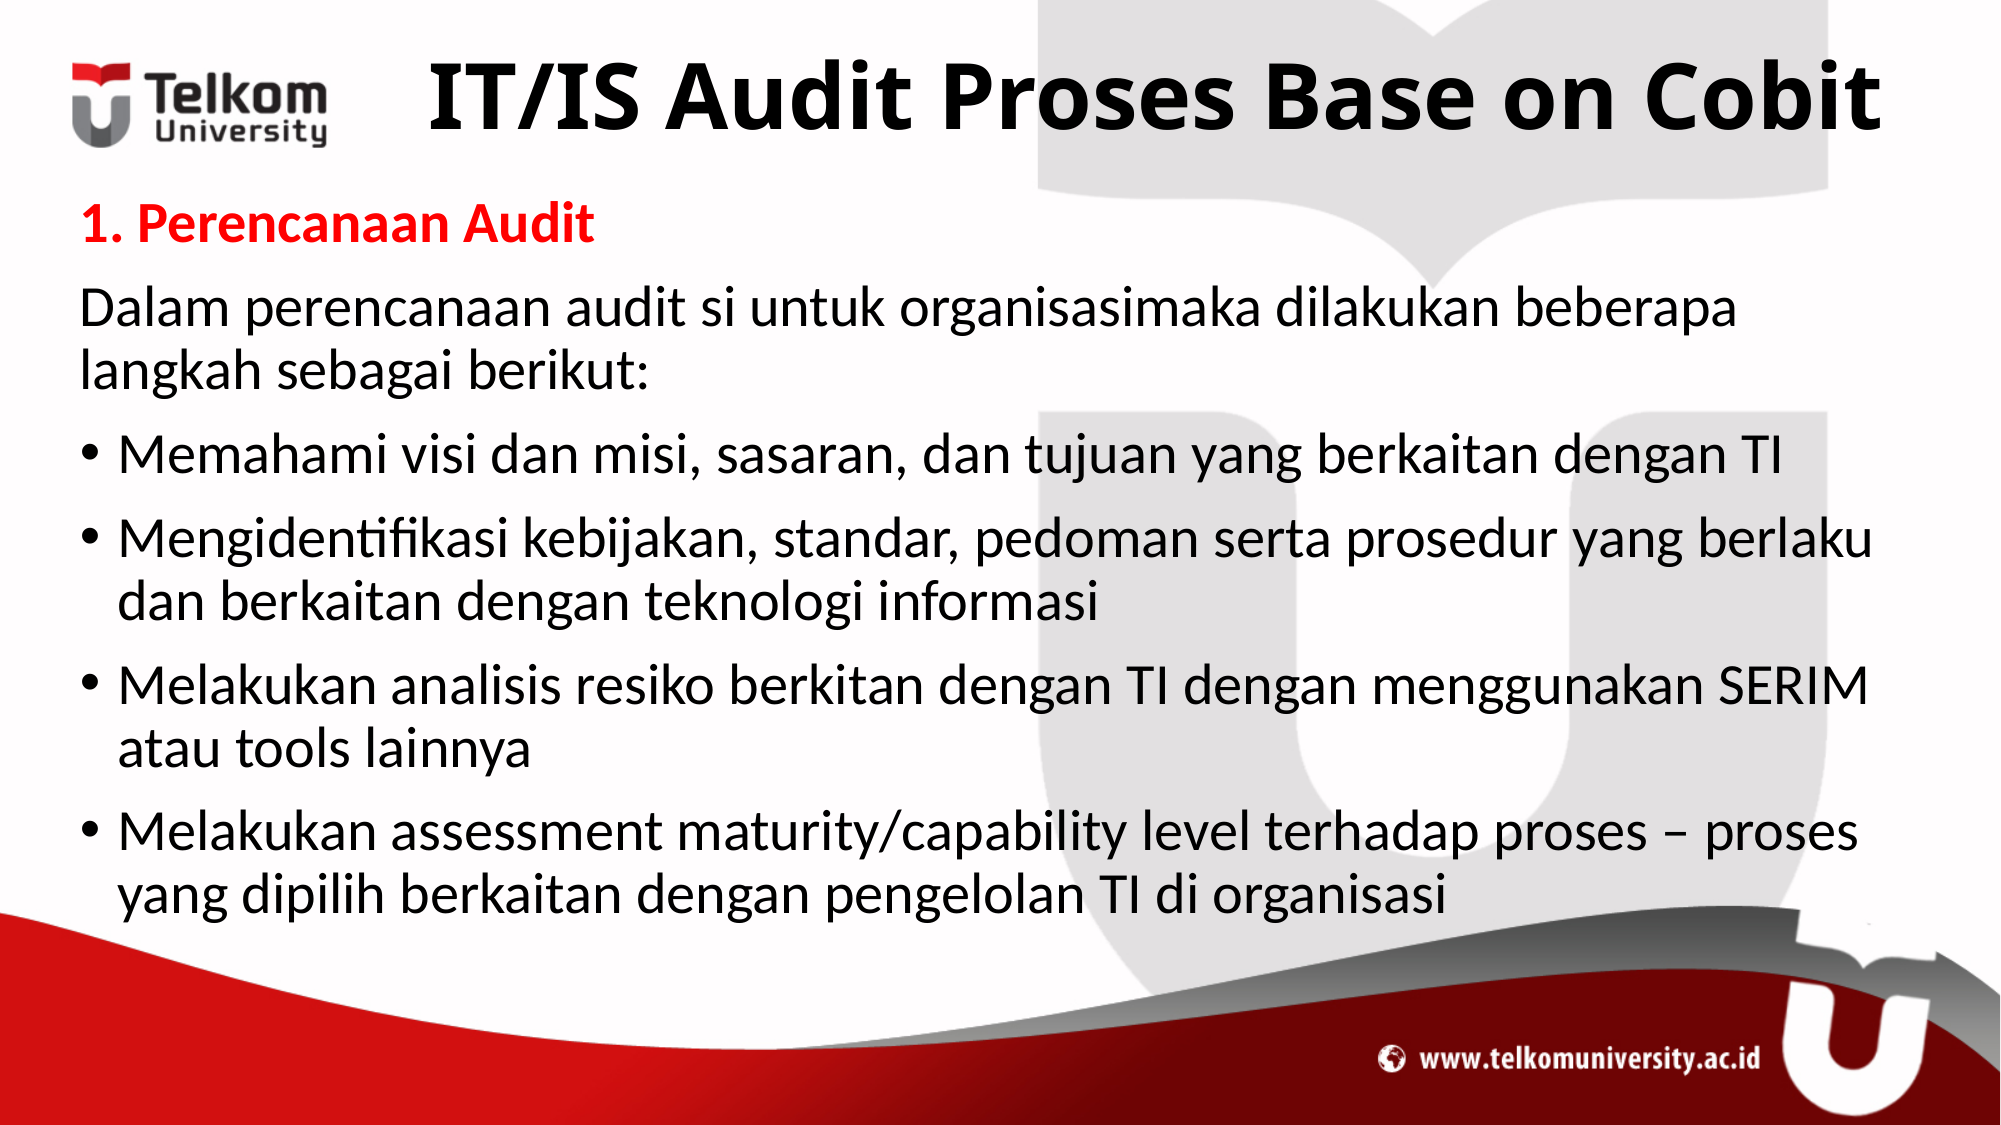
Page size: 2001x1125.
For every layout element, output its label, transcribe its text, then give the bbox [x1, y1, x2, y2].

title IT/IS Audit Proses Base on Cobit [370, 31, 1943, 169]
list 1. Perencanaan Audit Dalam perencanaan audit si untuk organisasimaka dilakukan beberapa langkah sebagai berikut: Memahami visi dan misi, sasaran, dan tujuan yang berkaitan dengan TI Mengidentifikasi kebijakan, standar, pedoman serta prosedur yang berlaku dan berkaitan dengan teknologi informasi Melakukan analisis resiko berkitan dengan TI dengan menggunakan SERIM atau tools lainnya Melakukan assessment maturity/capability level terhadap proses – proses yang dipilih berkaitan dengan pengelolan TI di organisasi [64, 185, 1943, 1014]
picture [0, 0, 2001, 1125]
